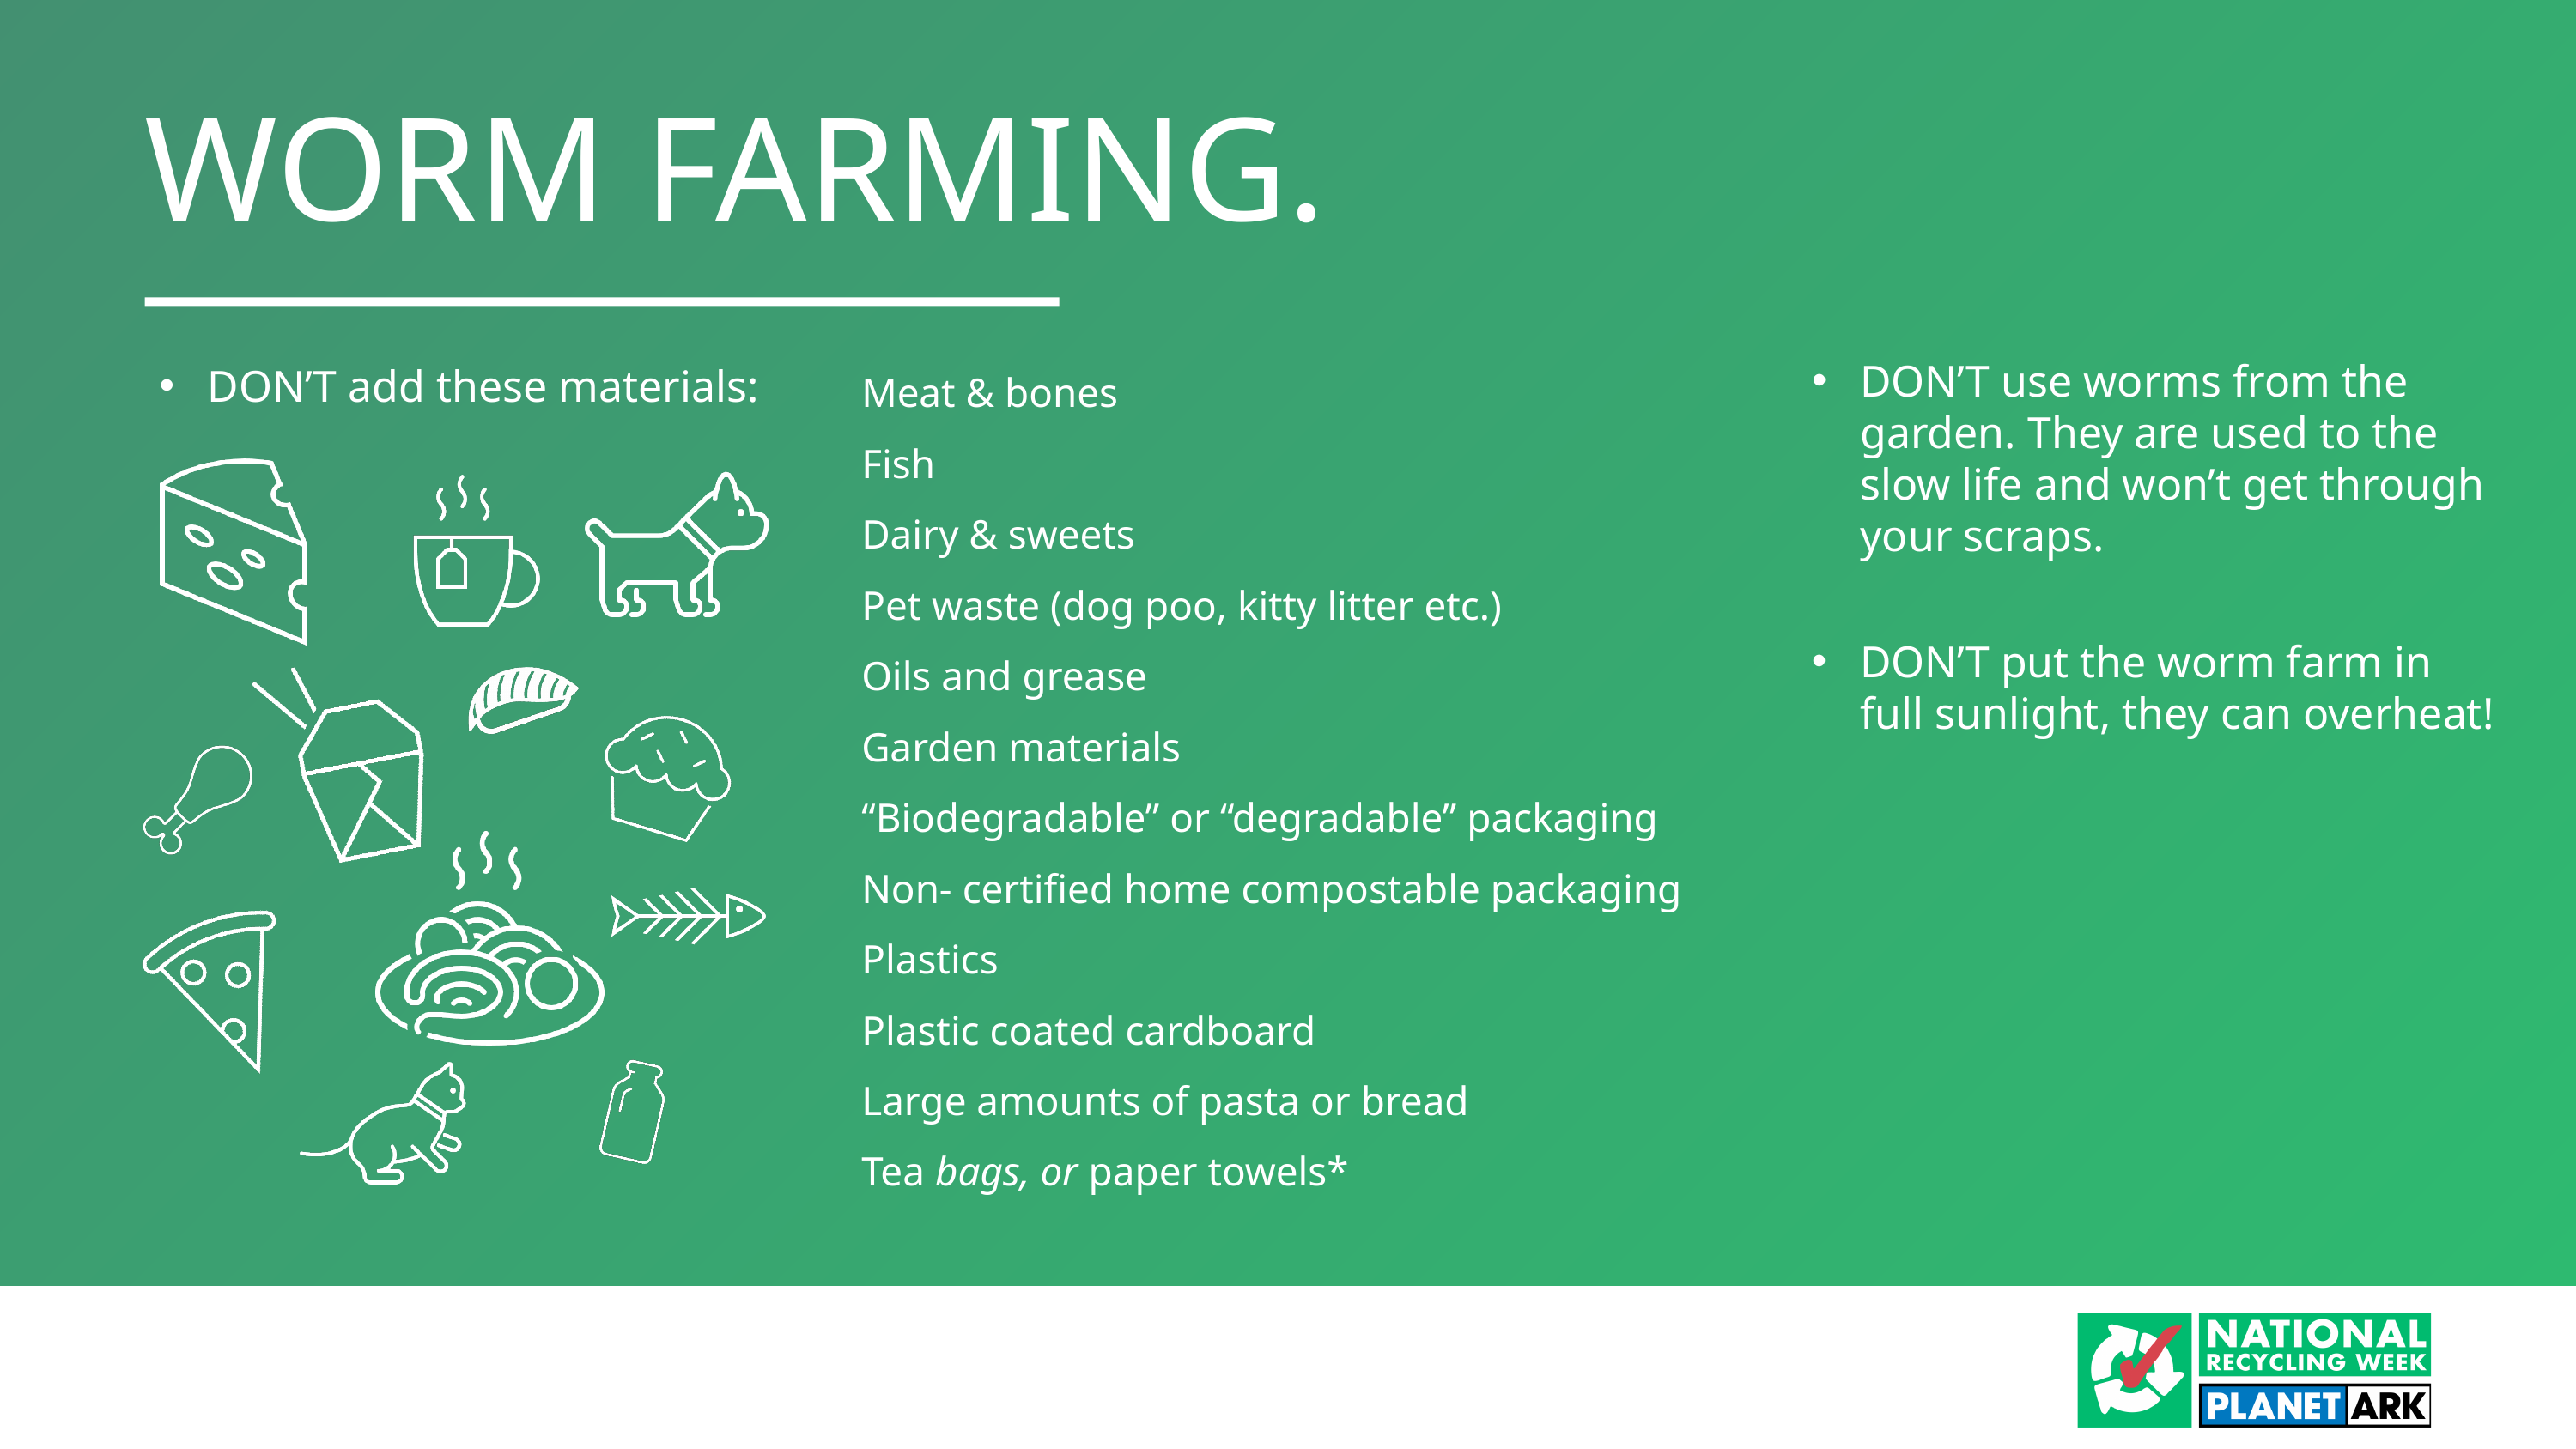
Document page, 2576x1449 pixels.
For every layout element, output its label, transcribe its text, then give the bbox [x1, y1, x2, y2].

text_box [0, 1286, 2576, 1449]
picture [105, 427, 794, 1220]
text_box WORM FARMING. [144, 83, 1986, 250]
text_box Meat & bones Fish Dairy & sweets Pet waste (dog poo, kitty litter etc.) Oils and grease Garden materials “Biodegradable” or “degradable” packaging Non- certified home compostable packaging Plastics Plastic coated cardboard Large amounts of pasta or bread Tea bags, or paper towels* [848, 338, 1931, 1252]
text_box DON’T add these materials: [146, 352, 848, 417]
text_box DON’T put the worm farm in full sunlight, they can overheat! [1931, 627, 2518, 744]
text_box DON’T use worms from the garden. They are used to the slow life and won’t get through your scraps. [1931, 347, 2534, 567]
